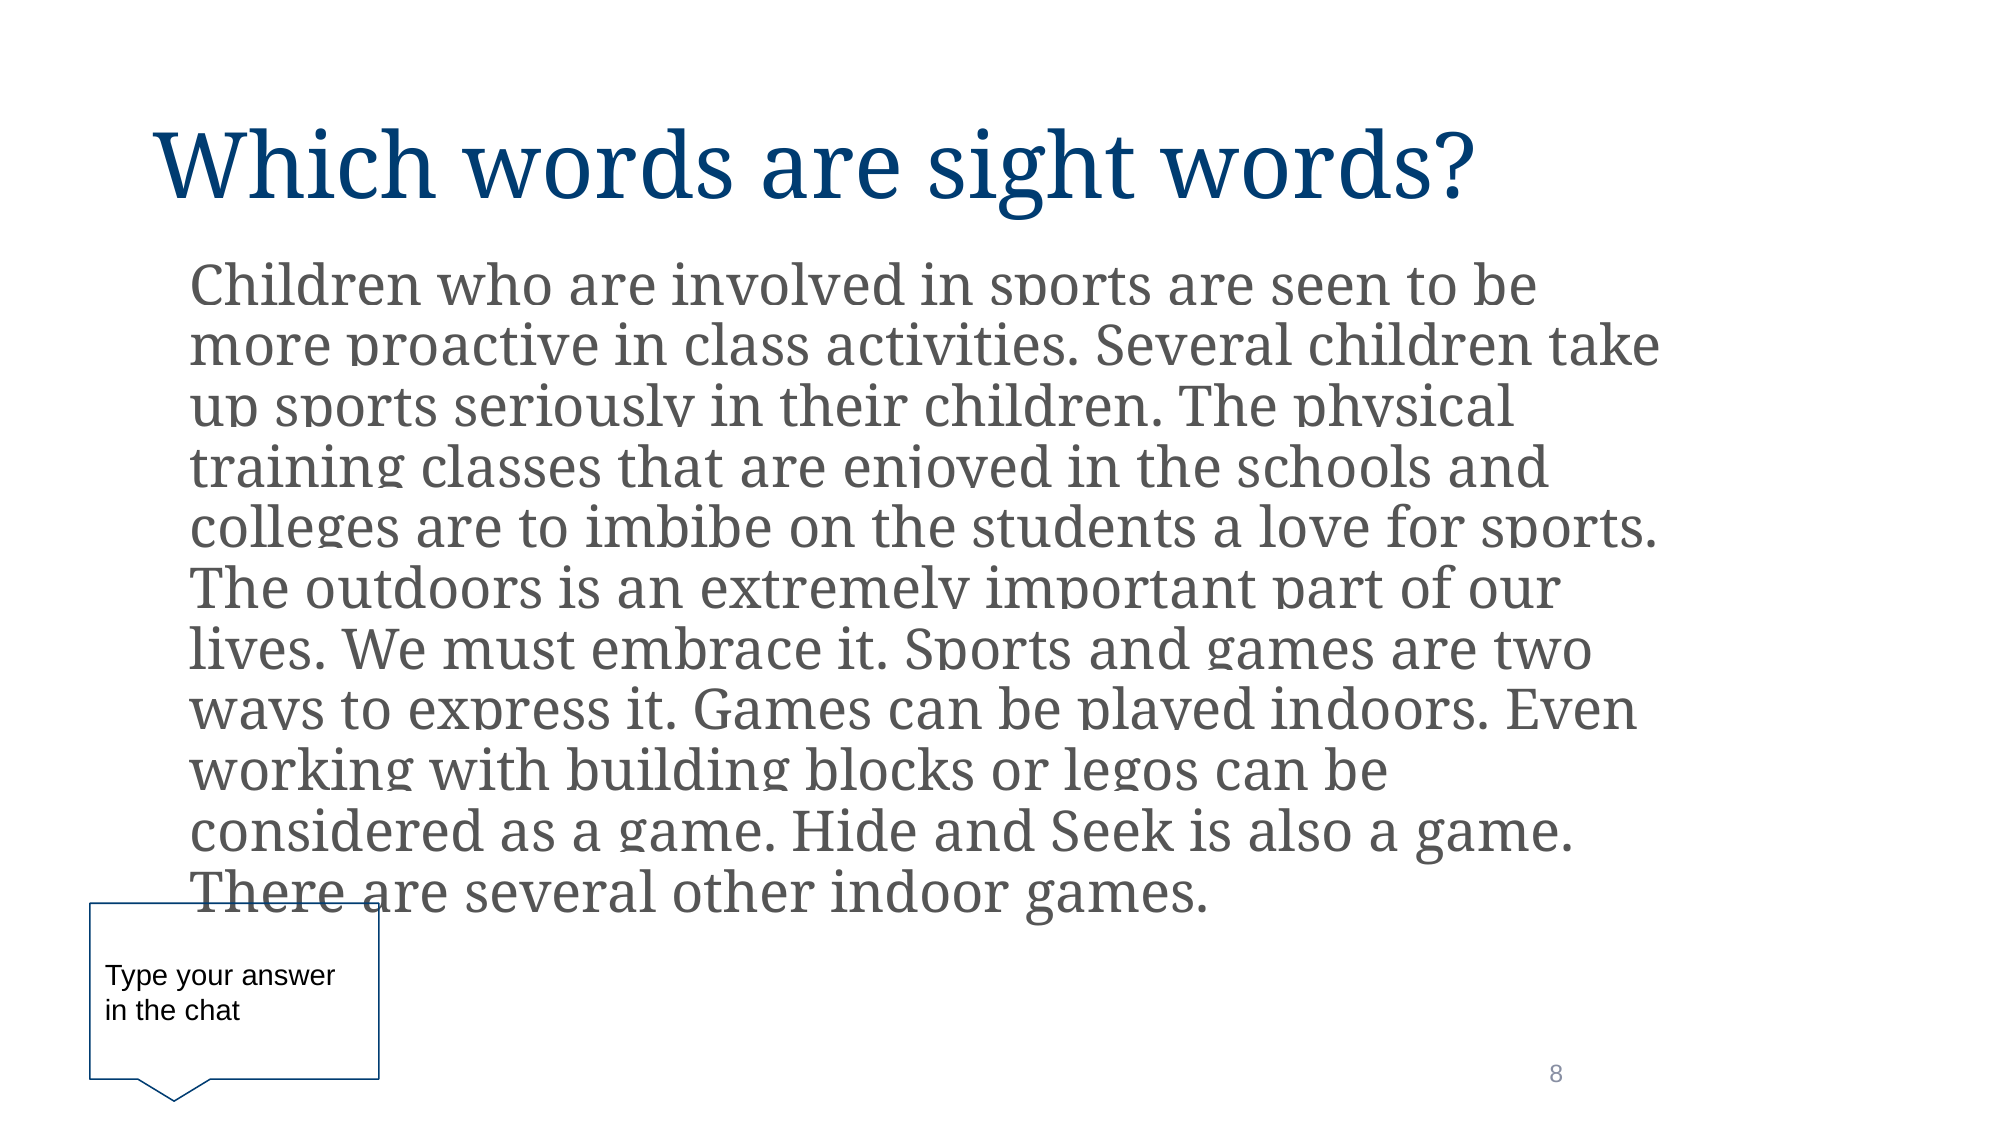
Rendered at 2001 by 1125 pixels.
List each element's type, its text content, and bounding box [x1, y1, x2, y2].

text_box Type your answer in the chat [89, 903, 379, 1102]
slide_number 8 [1412, 1042, 1579, 1103]
list Children who are involved in sports are seen to be more proactive in class activities. Several children take up sports seriously in their children. The physical training classes that are enjoyed in the schools and colleges are to imbibe on the students a love for sports. The outdoors is an extremely important part of our lives. We must embrace it. Sports and games are two ways to express it. Games can be played indoors. Even working with building blocks or legos can be considered as a game. Hide and Seek is also a game. There are several other indoor games. [137, 248, 1701, 963]
title Which words are sight words? [137, 59, 1863, 278]
